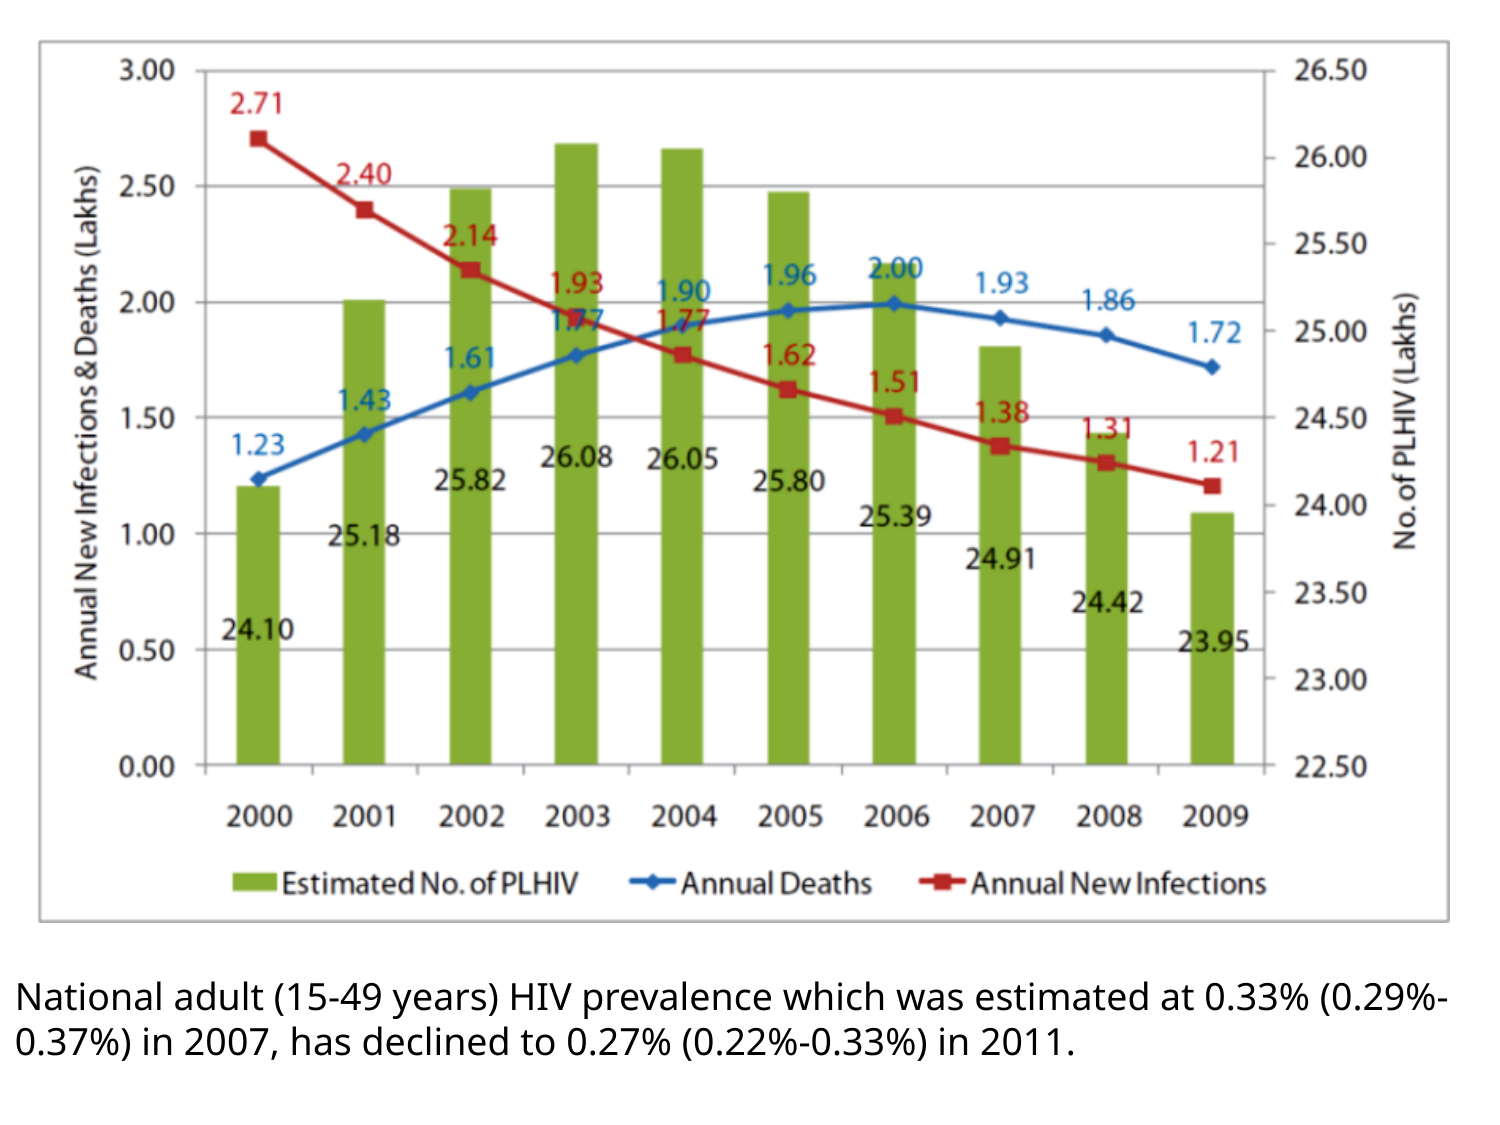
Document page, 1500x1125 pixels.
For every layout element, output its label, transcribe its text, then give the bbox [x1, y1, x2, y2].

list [37, 37, 1451, 923]
text_box National adult (15-49 years) HIV prevalence which was estimated at 0.33% (0.29%-0.37%) in 2007, has declined to 0.27% (0.22%-0.33%) in 2011. [0, 965, 1475, 1071]
